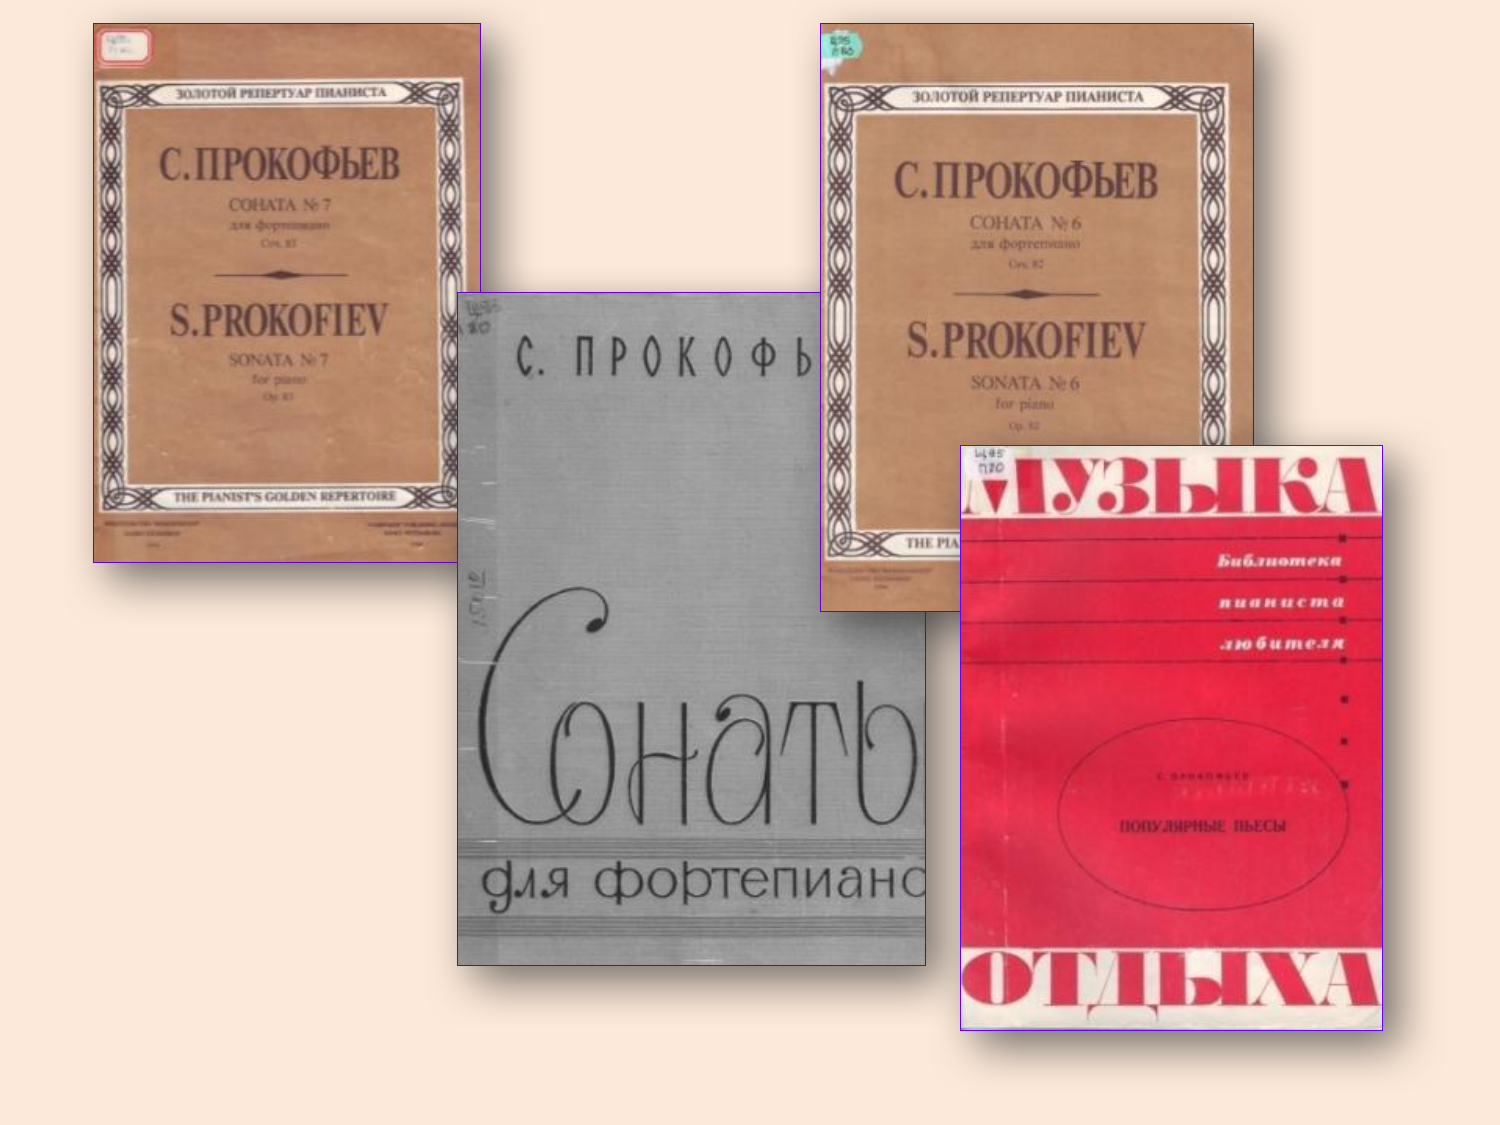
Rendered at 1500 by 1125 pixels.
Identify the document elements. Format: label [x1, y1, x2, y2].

picture [93, 23, 1383, 1032]
